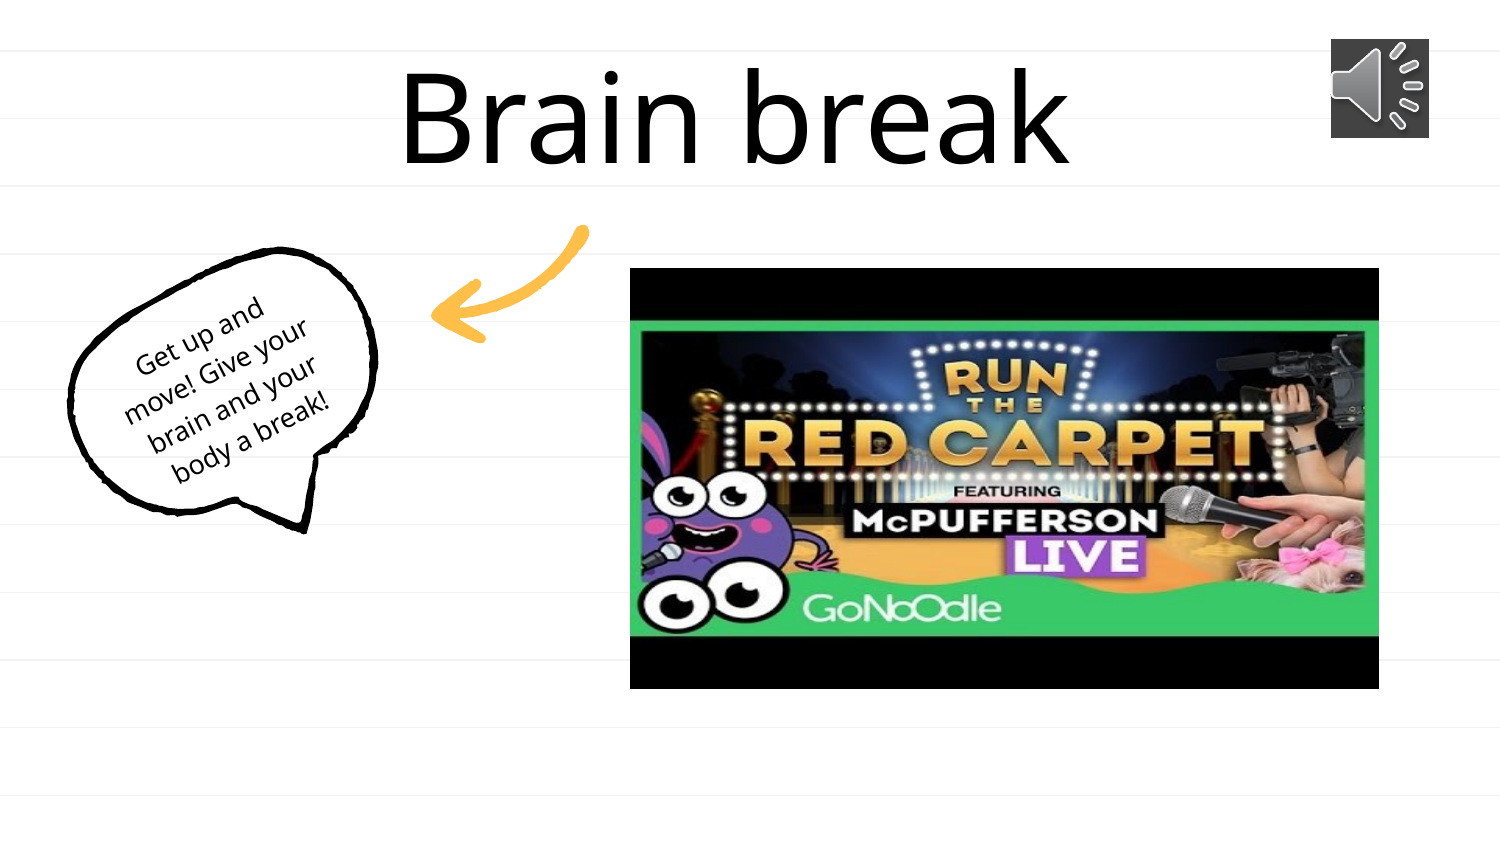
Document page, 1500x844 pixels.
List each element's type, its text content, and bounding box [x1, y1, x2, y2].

title Brain break [280, 64, 1220, 163]
picture [1329, 38, 1431, 139]
subtitle Get up and move! Give your brain and your body a break! [71, 247, 314, 403]
text_box [66, 248, 379, 535]
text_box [629, 267, 1381, 690]
text_box [430, 224, 590, 344]
text_box [79, 246, 292, 356]
